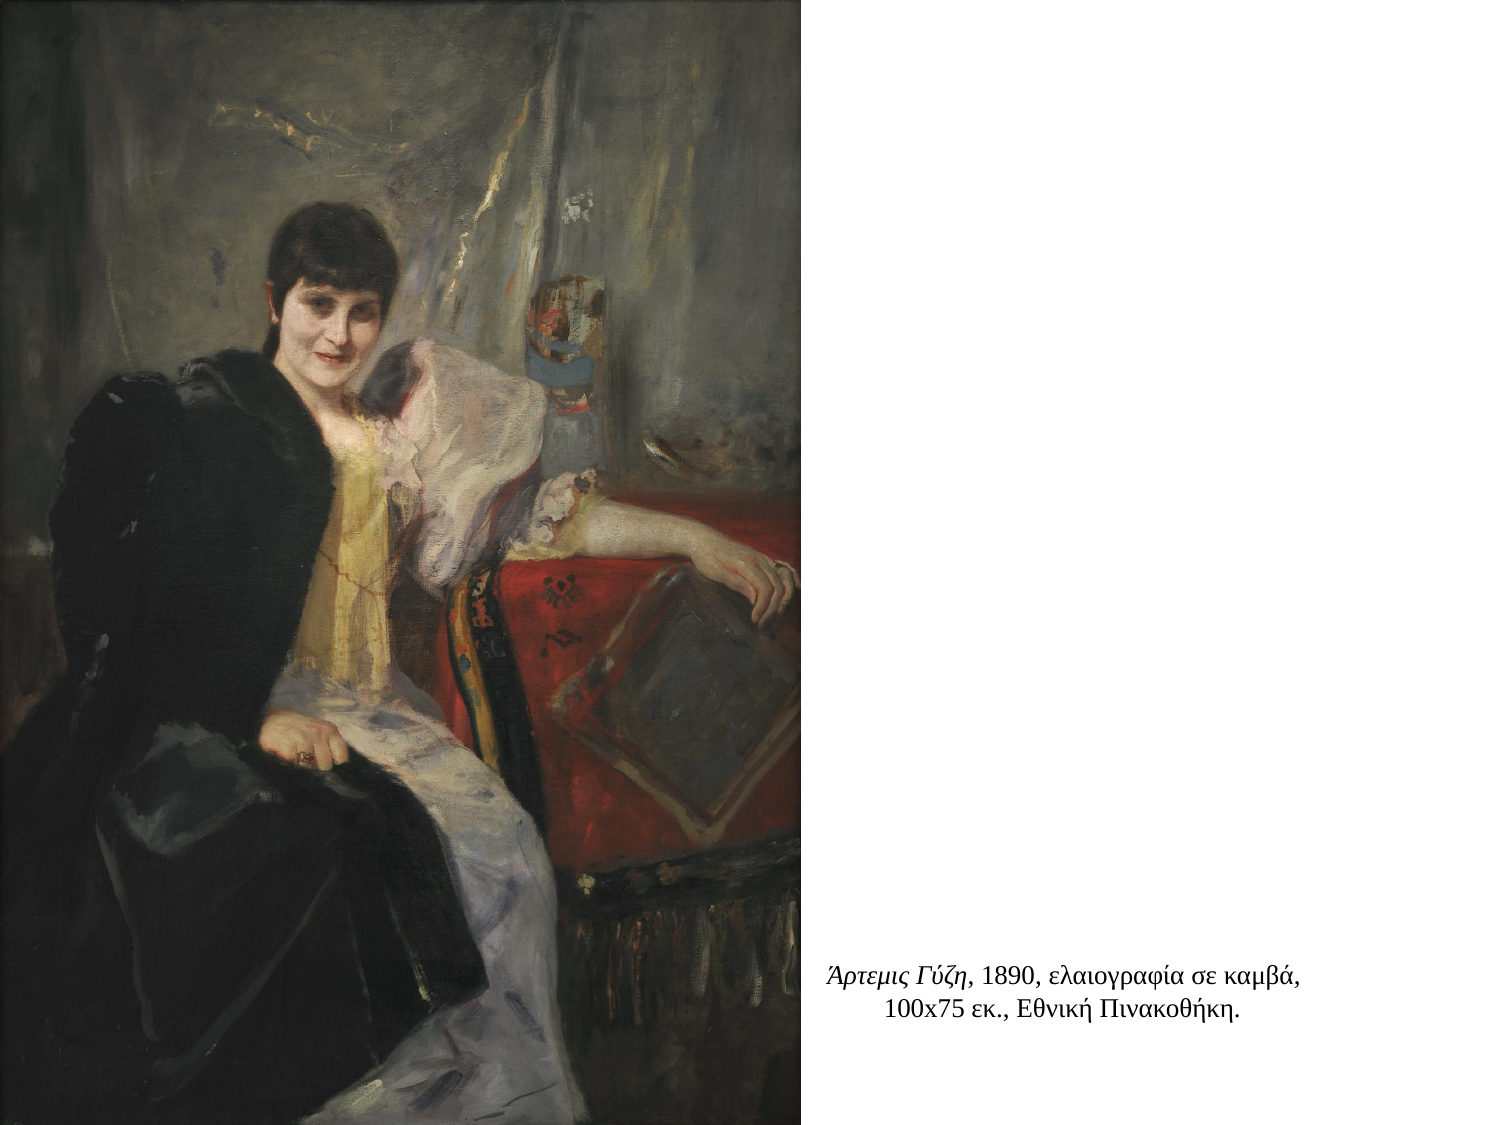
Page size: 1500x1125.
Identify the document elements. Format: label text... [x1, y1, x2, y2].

list Άρτεμις Γύζη, 1890, ελαιογραφία σε καμβά, 100x75 εκ., Εθνική Πινακοθήκη. [812, 950, 1400, 1050]
picture [0, 0, 801, 1125]
